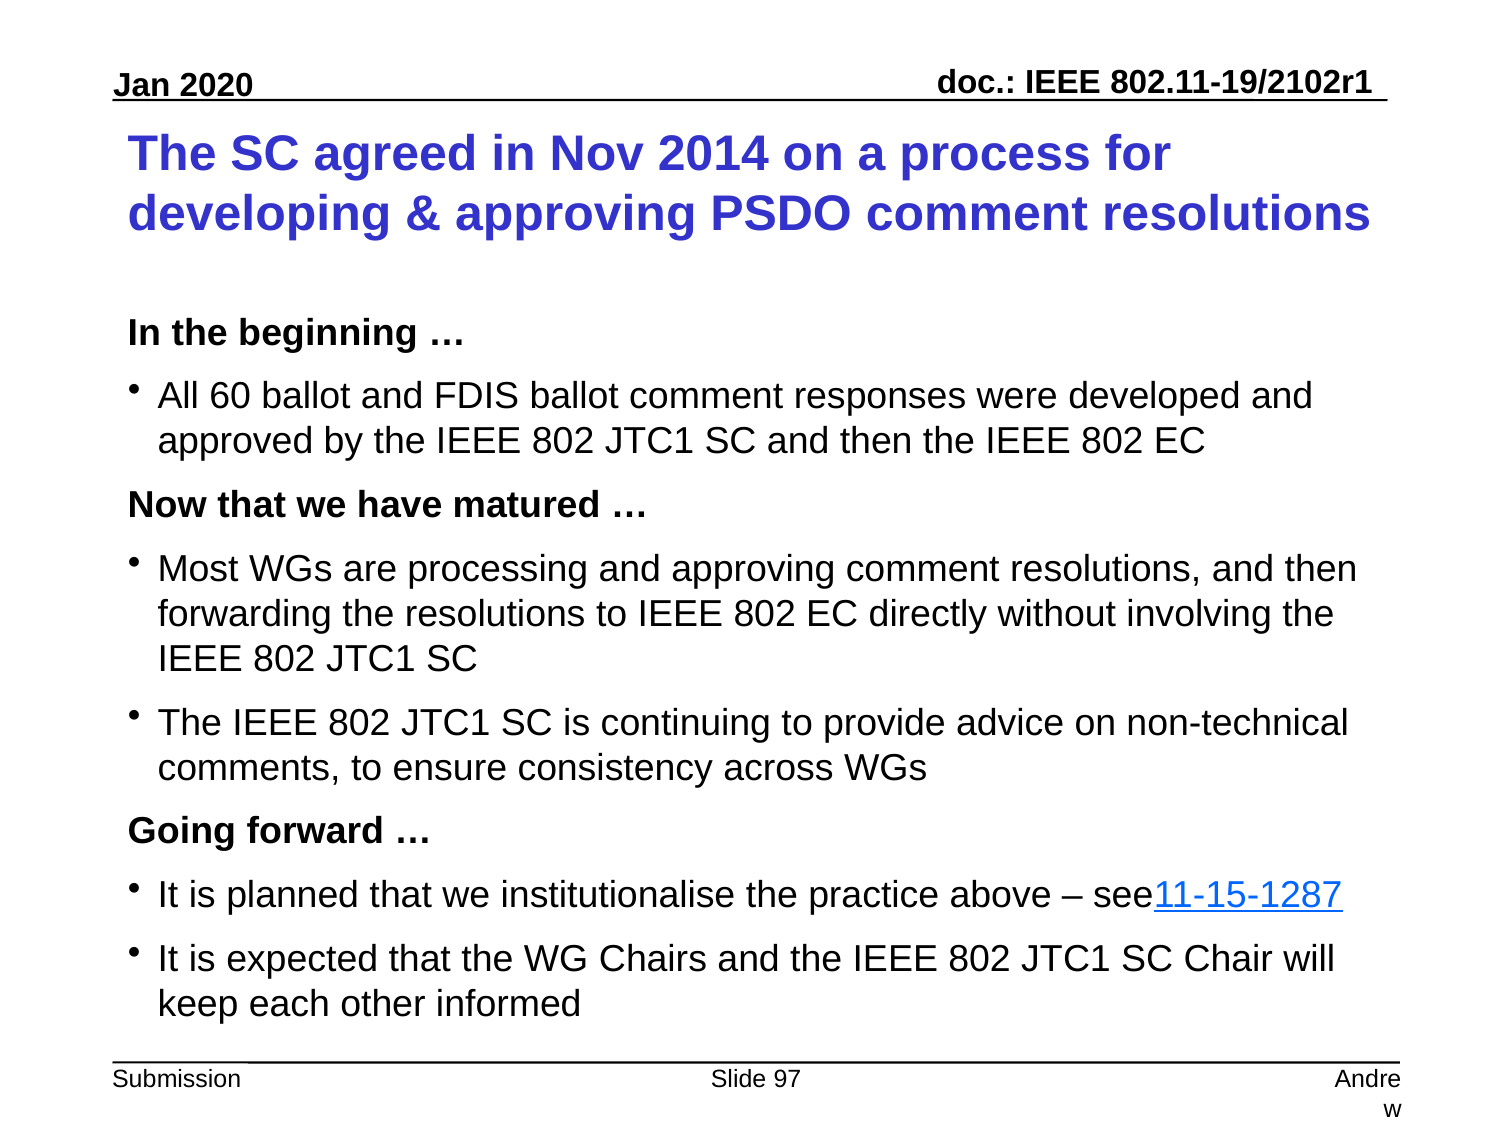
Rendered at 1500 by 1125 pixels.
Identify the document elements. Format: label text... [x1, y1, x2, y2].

footer Andrew Myles, Cisco [1320, 1061, 1402, 1093]
list In the beginning … All 60 ballot and FDIS ballot comment responses were developed and approved by the IEEE 802 JTC1 SC and then the IEEE 802 EC Now that we have matured … Most WGs are processing and approving comment resolutions, and then forwarding the resolutions to IEEE 802 EC directly without involving the IEEE 802 JTC1 SC The IEEE 802 JTC1 SC is continuing to provide advice on non-technical comments, to ensure consistency across WGs Going forward … It is planned that we institutionalise the practice above – see11-15-1287 It is expected that the WG Chairs and the IEEE 802 JTC1 SC Chair will keep each other informed [112, 299, 1388, 975]
title The SC agreed in Nov 2014 on a process for developing & approving PSDO comment resolutions [112, 112, 1388, 288]
slide_number Slide 97 [709, 1061, 803, 1093]
